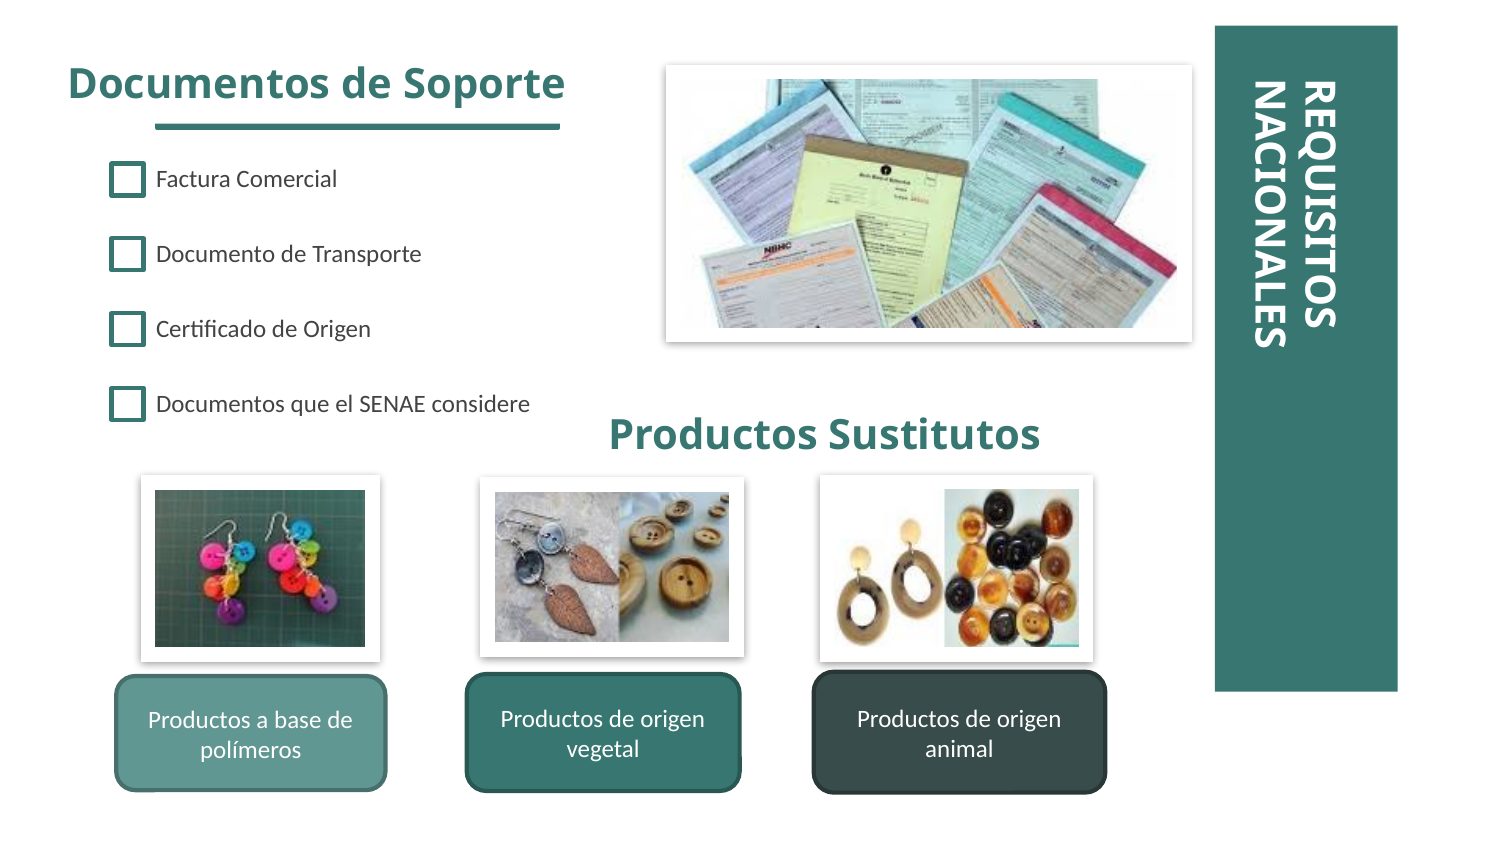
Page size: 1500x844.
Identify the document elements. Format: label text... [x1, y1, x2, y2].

text_box Productos de origen animal [811, 670, 1108, 795]
text_box Productos de origen vegetal [464, 671, 742, 794]
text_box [0, 0, 661, 443]
text_box Productos a base de polímeros [114, 673, 388, 793]
picture [494, 491, 730, 643]
text_box Productos Sustitutos [593, 393, 1206, 475]
picture [680, 78, 1178, 328]
text_box [1214, 25, 1398, 692]
title REQUISITOS NACIONALES [1232, 63, 1380, 538]
picture [154, 489, 366, 648]
picture [833, 488, 1080, 648]
